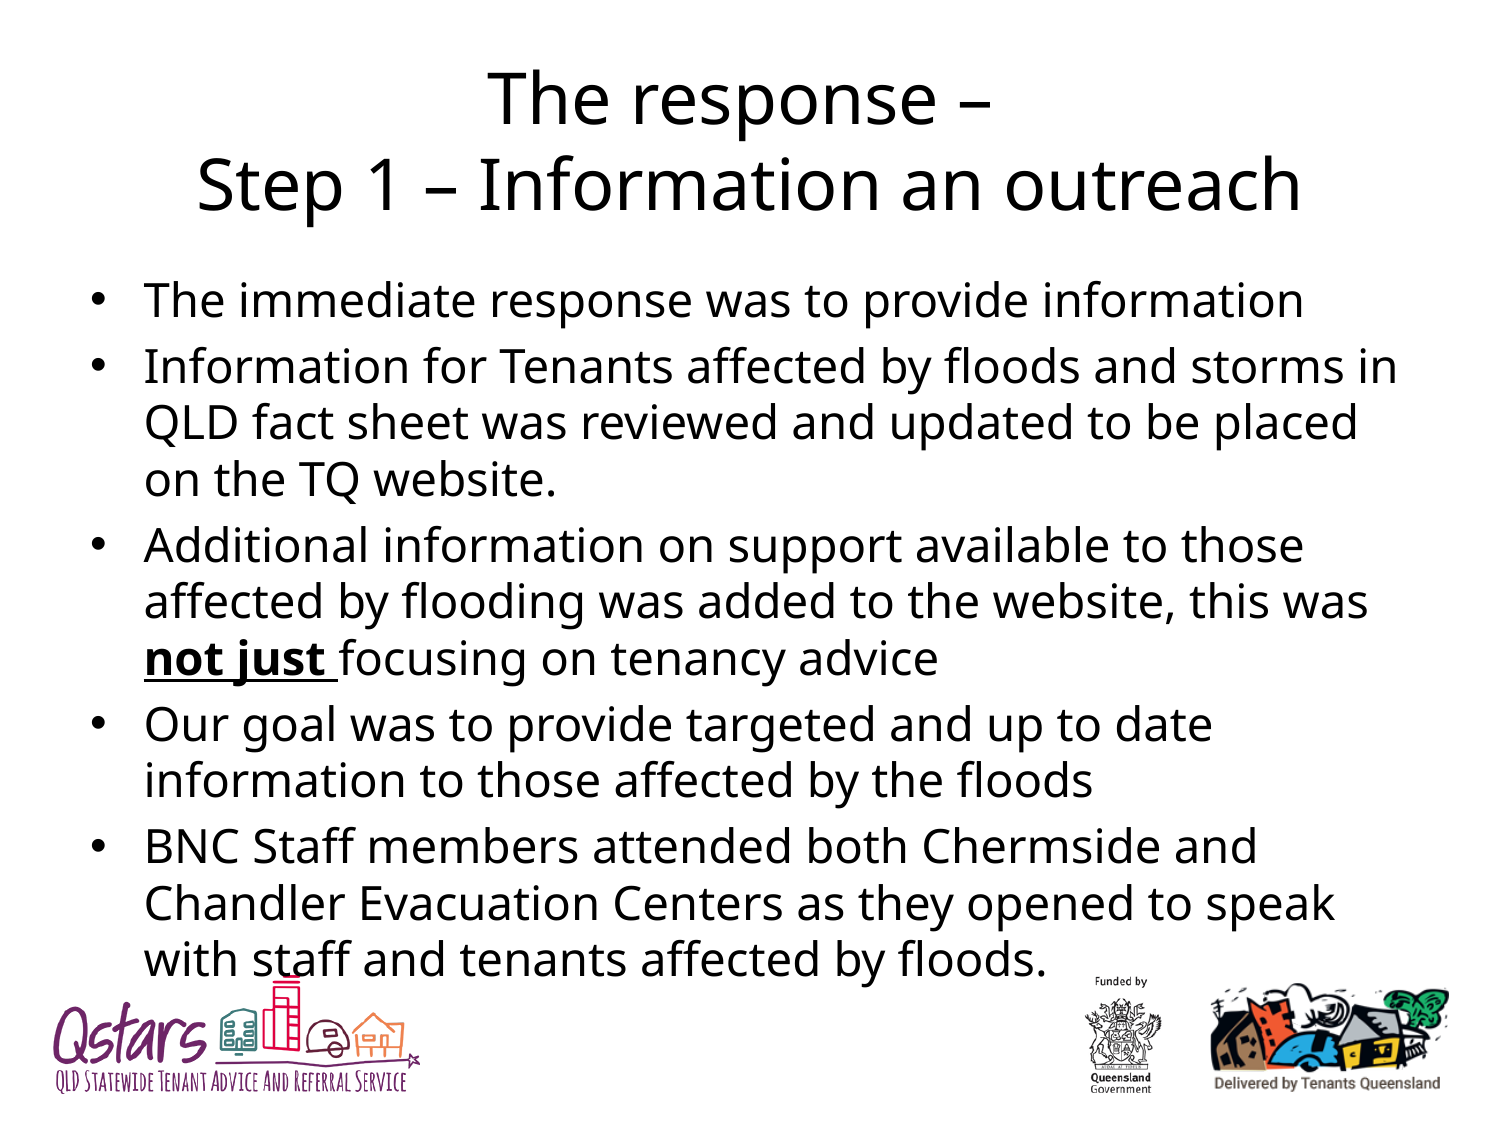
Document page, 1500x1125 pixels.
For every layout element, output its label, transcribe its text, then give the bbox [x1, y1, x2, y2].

picture [1210, 975, 1449, 1092]
picture [1080, 1005, 1164, 1093]
title The response – Step 1 – Information an outreach [75, 45, 1425, 233]
list The immediate response was to provide information Information for Tenants affected by floods and storms in QLD fact sheet was reviewed and updated to be placed on the TQ website. Additional information on support available to those affected by flooding was added to the website, this was not just focusing on tenancy advice Our goal was to provide targeted and up to date information to those affected by the floods BNC Staff members attended both Chermside and Chandler Evacuation Centers as they opened to speak with staff and tenants affected by floods. [75, 262, 1425, 1005]
picture [53, 975, 420, 1094]
